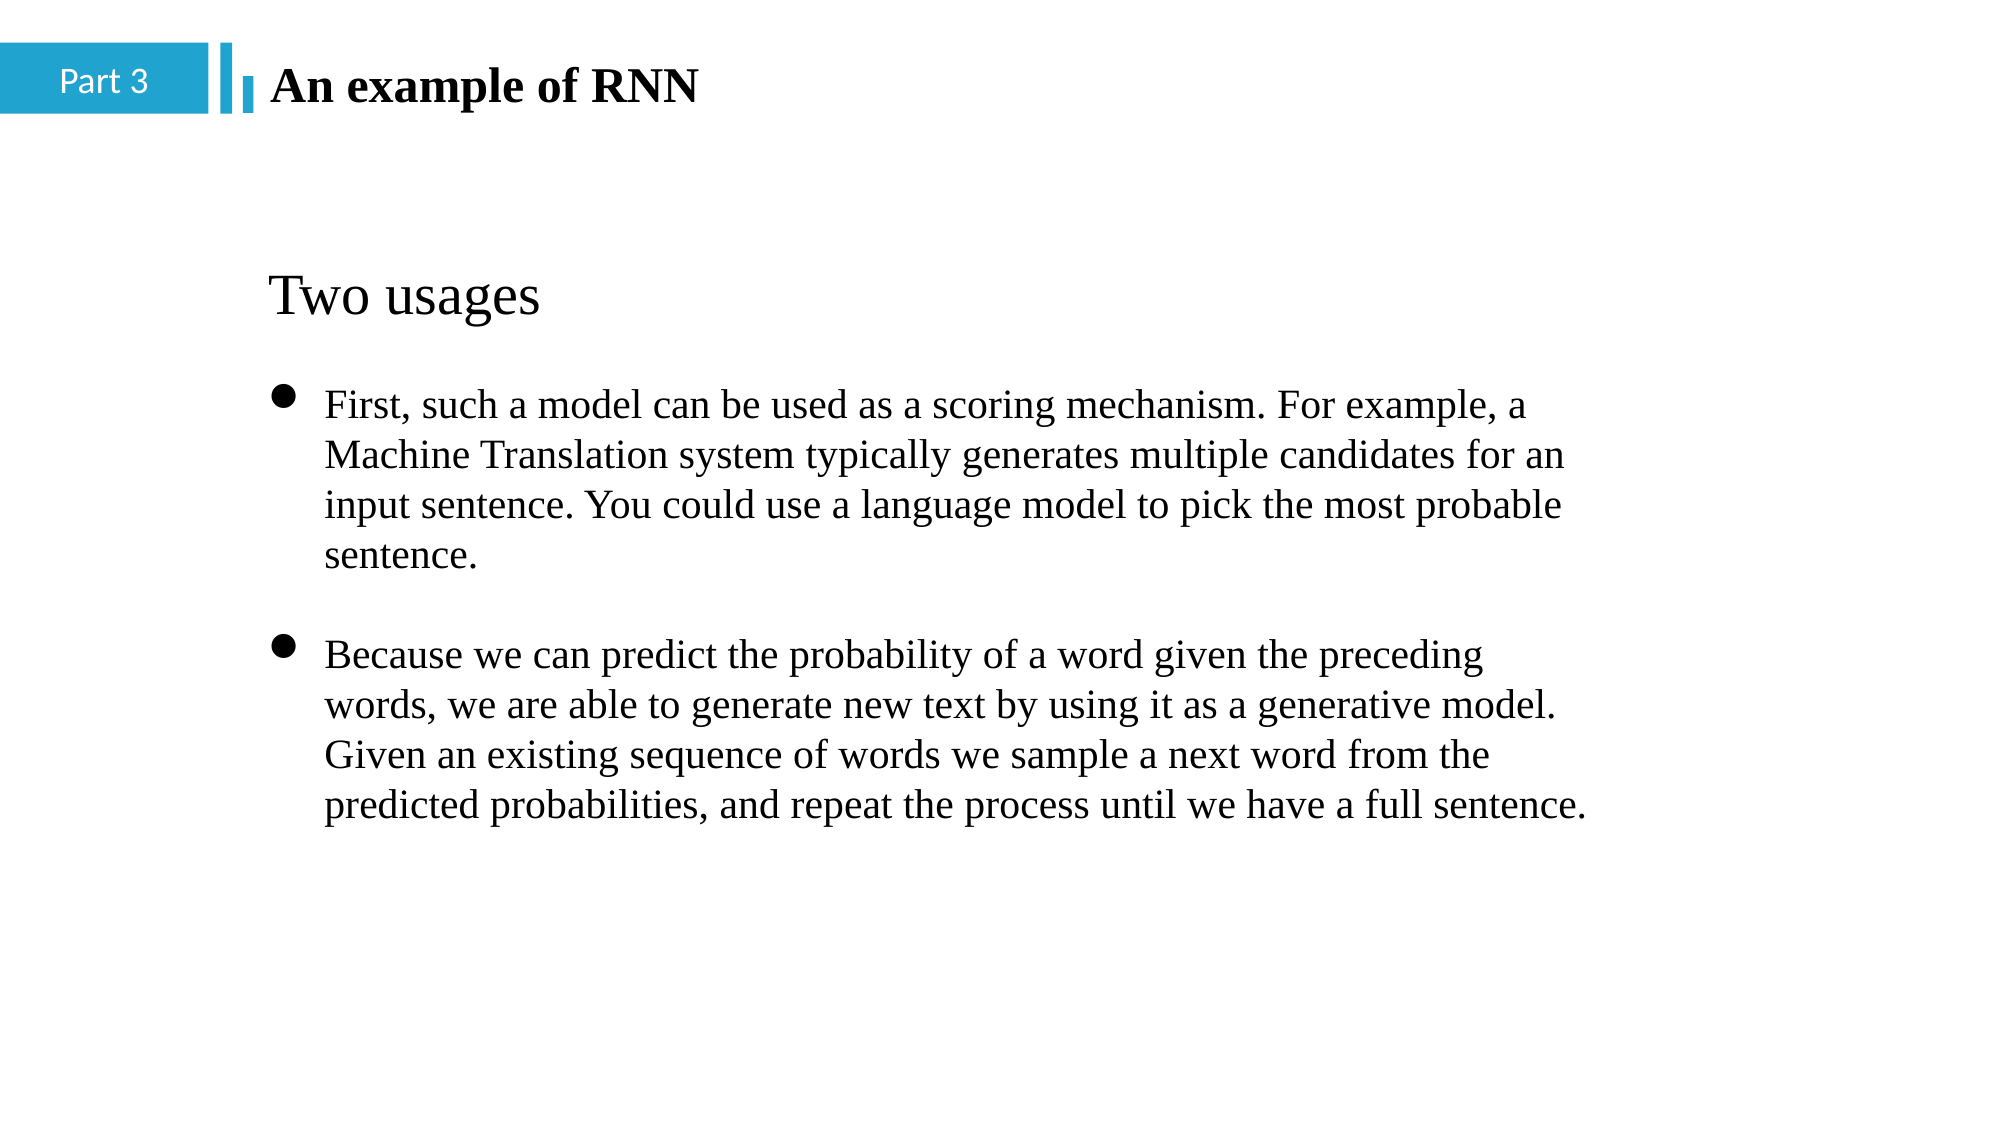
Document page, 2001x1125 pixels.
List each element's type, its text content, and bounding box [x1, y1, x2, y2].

text_box [242, 75, 254, 114]
text_box An example of RNN [255, 45, 787, 121]
text_box [219, 42, 233, 115]
text_box Two usages First, such a model can be used as a scoring mechanism. For example, a Machine Translation system typically generates multiple candidates for an input sentence. You could use a language model to pick the most probable sentence. Because we can predict the probability of a word given the preceding words, we are able to generate new text by using it as a generative model. Given an existing sequence of words we sample a next word from the predicted probabilities, and repeat the process until we have a full sentence. [253, 249, 1611, 835]
text_box Part 3 [0, 42, 209, 115]
